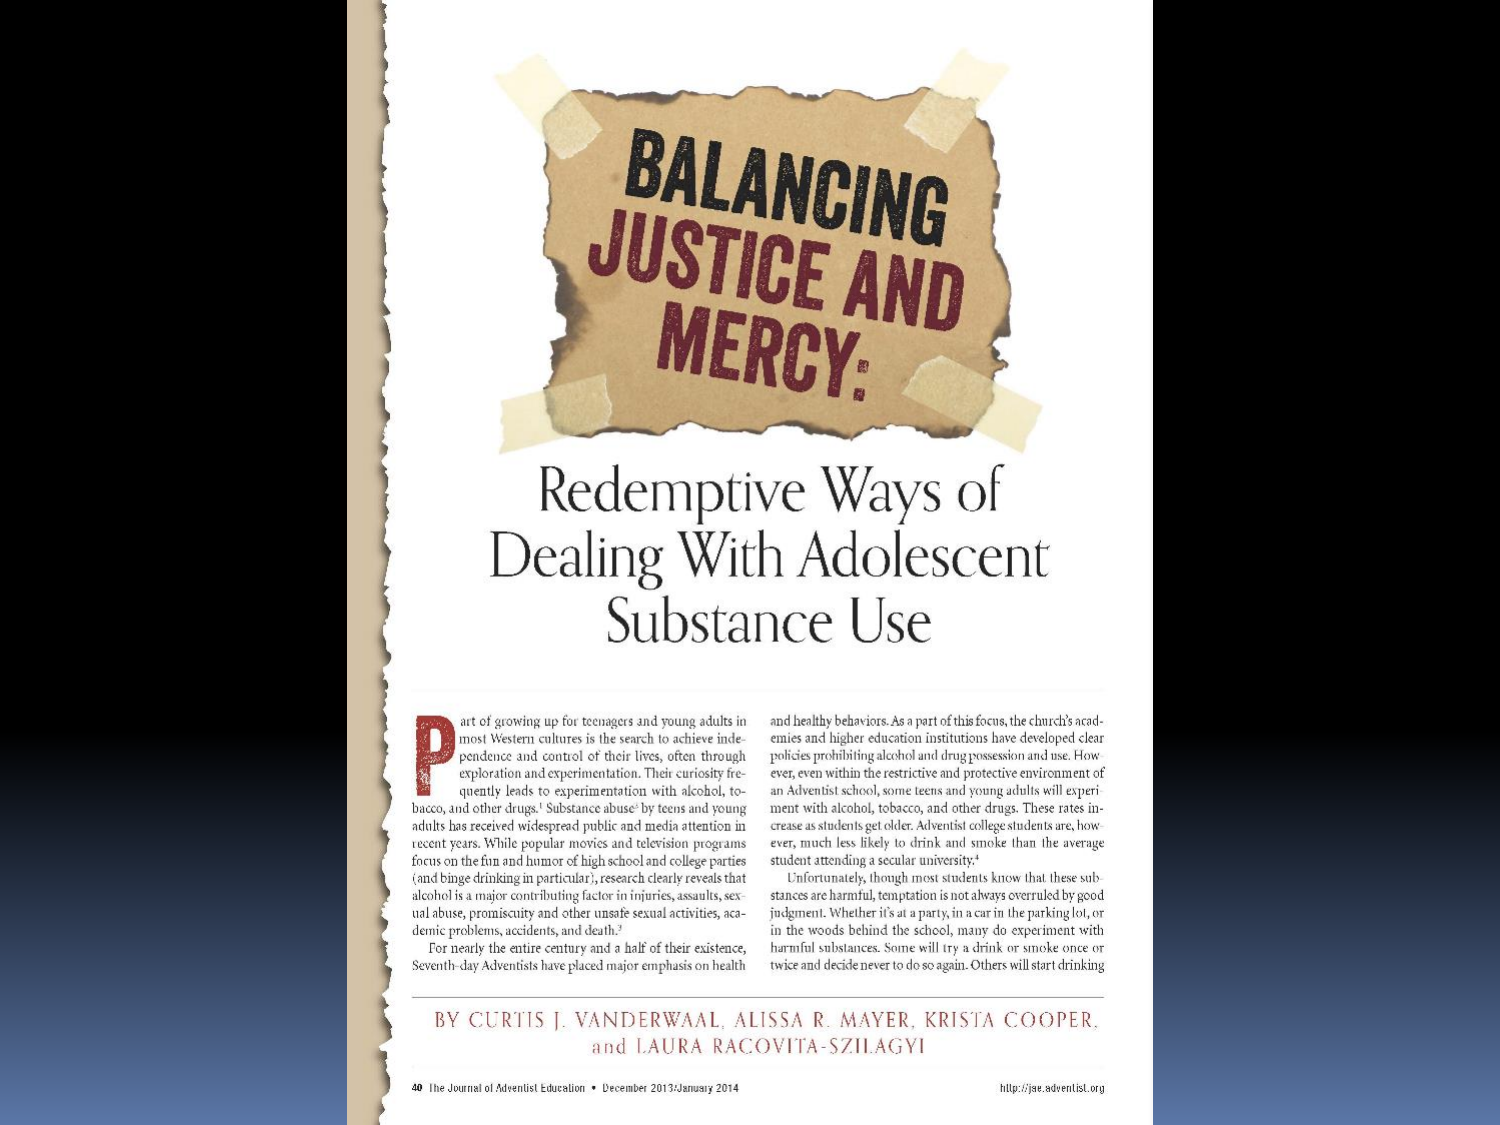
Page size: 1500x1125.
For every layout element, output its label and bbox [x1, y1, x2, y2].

picture [346, 0, 1153, 1125]
